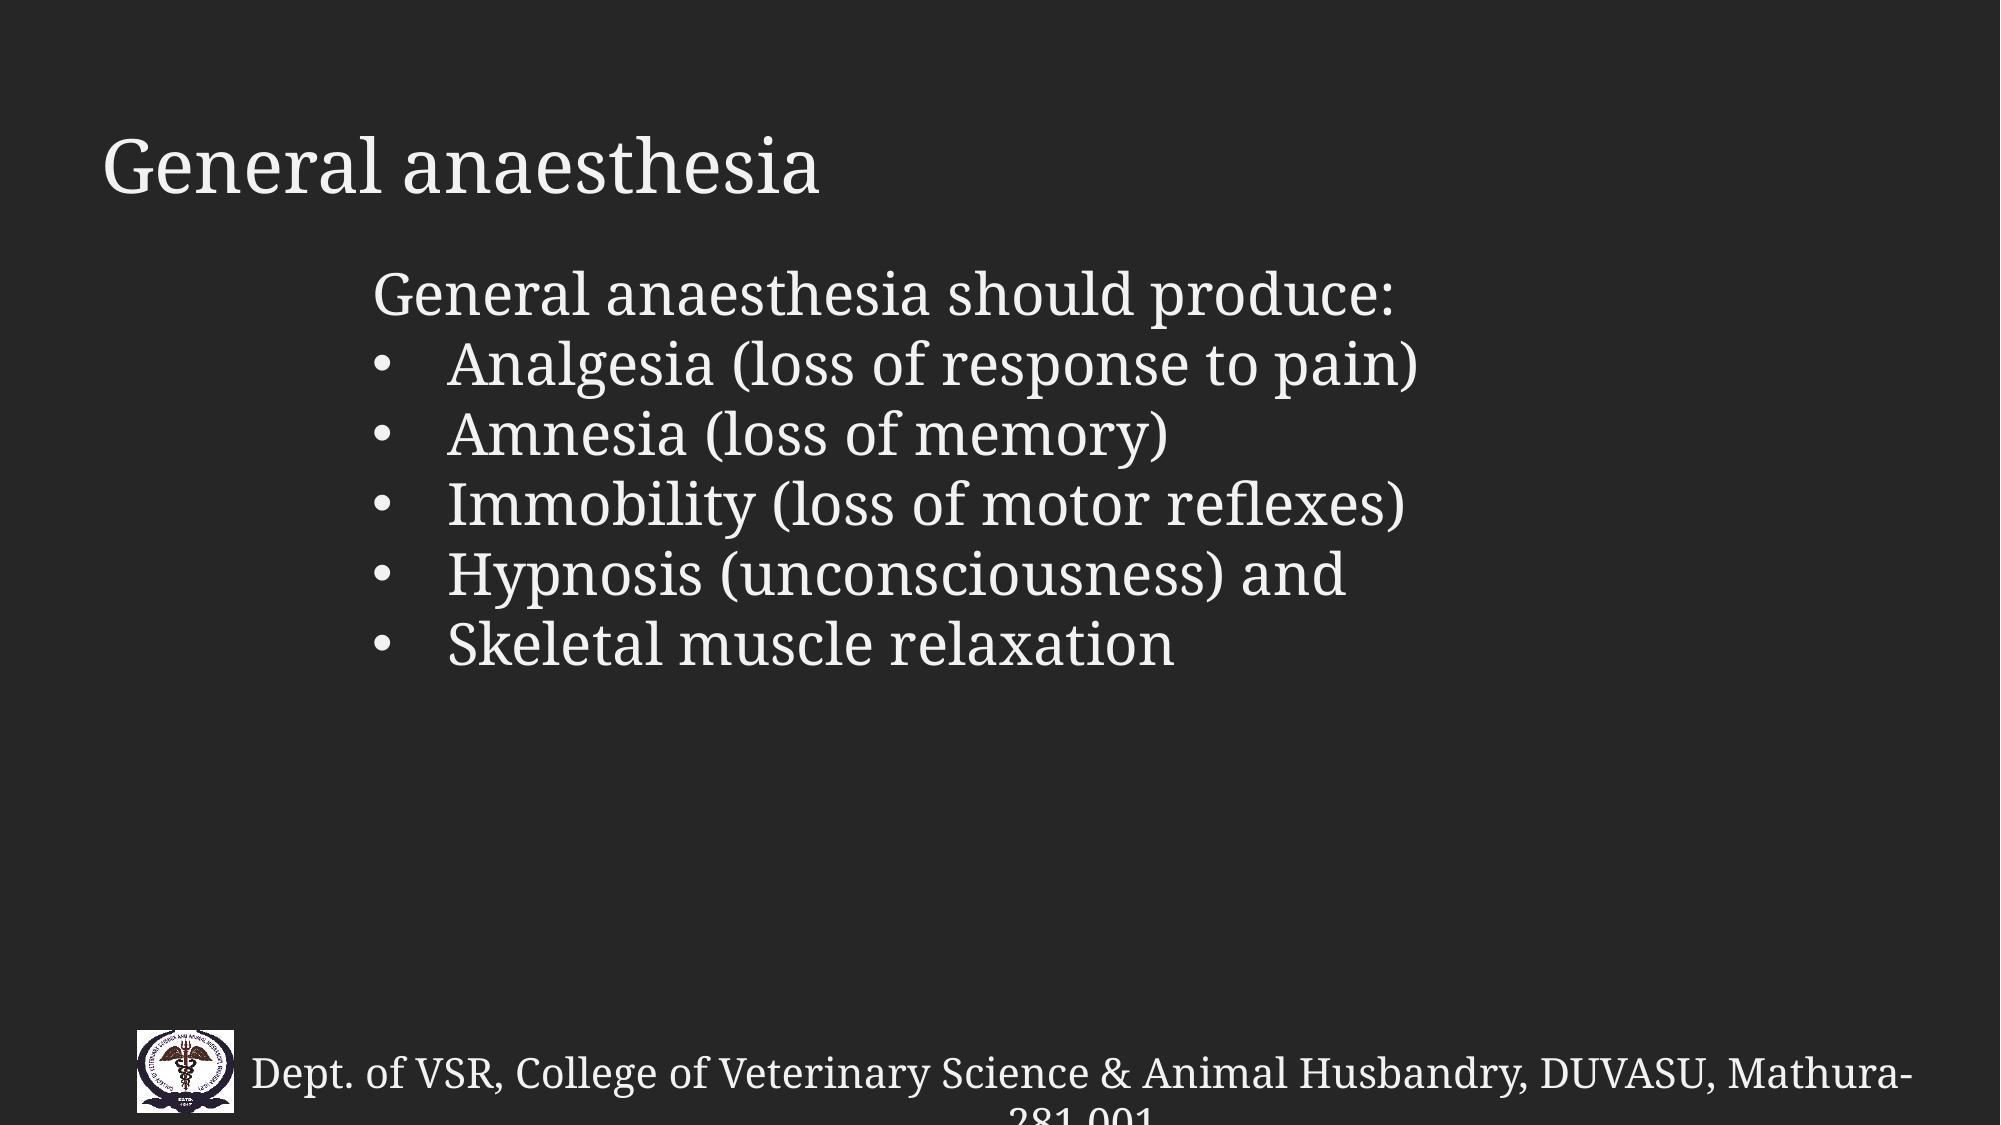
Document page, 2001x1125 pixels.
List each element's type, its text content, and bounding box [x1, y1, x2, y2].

text_box General anaesthesia should produce: Analgesia (loss of response to pain) Amnesia (loss of memory) Immobility (loss of motor reflexes) Hypnosis (unconsciousness) and Skeletal muscle relaxation [357, 249, 1822, 685]
picture [137, 1030, 234, 1113]
text_box Dept. of VSR, College of Veterinary Science & Animal Husbandry, DUVASU, Mathura- 281 001 [232, 1039, 1933, 1125]
text_box General anaesthesia [86, 111, 1914, 216]
